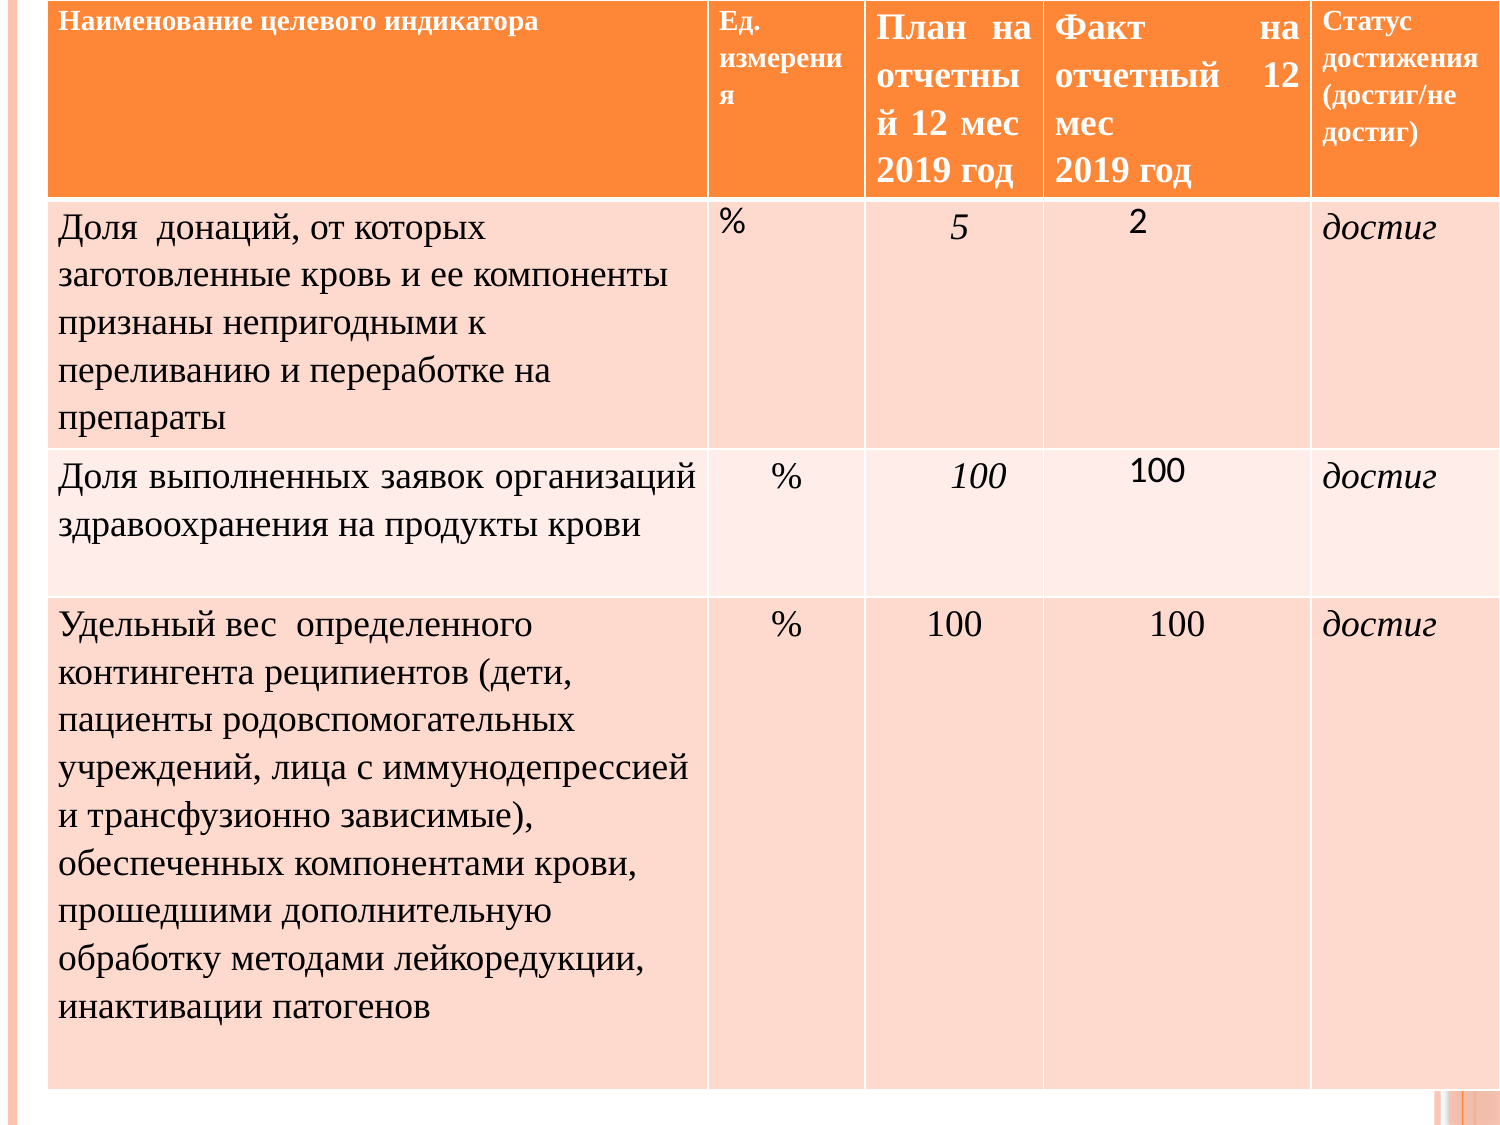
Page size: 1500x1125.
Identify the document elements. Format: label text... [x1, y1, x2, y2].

table_cell 100 [866, 450, 1043, 596]
table_header Статус достижения (достиг/не достиг) [1312, 1, 1499, 197]
table_cell Доля донаций, от которых заготовленные кровь и ее компоненты признаны непригодными к переливанию и переработке на препараты [48, 202, 707, 448]
table_cell % [709, 202, 864, 448]
table_header Наименование целевого индикатора [48, 1, 707, 197]
table_header План на отчетный 12 мес 2019 год [866, 1, 1043, 197]
table_cell Удельный вес определенного контингента реципиентов (дети, пациенты родовспомогательных учреждений, лица с иммунодепрессией и трансфузионно зависимые), обеспеченных компонентами крови, прошедшими дополнительную обработку методами лейкоредукции, инактивации патогенов [48, 598, 707, 1089]
table_header Ед. измерения [709, 1, 864, 197]
table_cell % [709, 450, 864, 596]
table_header Факт на отчетный 12 мес 2019 год [1044, 1, 1310, 197]
table_cell Доля выполненных заявок организаций здравоохранения на продукты крови [48, 450, 707, 596]
table_cell достиг [1312, 450, 1499, 596]
table_cell 100 [1044, 450, 1310, 596]
table_cell % [709, 598, 864, 1089]
table_cell достиг [1312, 598, 1499, 1089]
table_cell 100 [866, 598, 1043, 1089]
table_cell 100 [1044, 598, 1310, 1089]
table_cell 2 [1044, 202, 1310, 448]
table_cell достиг [1312, 202, 1499, 448]
table_cell 5 [866, 202, 1043, 448]
